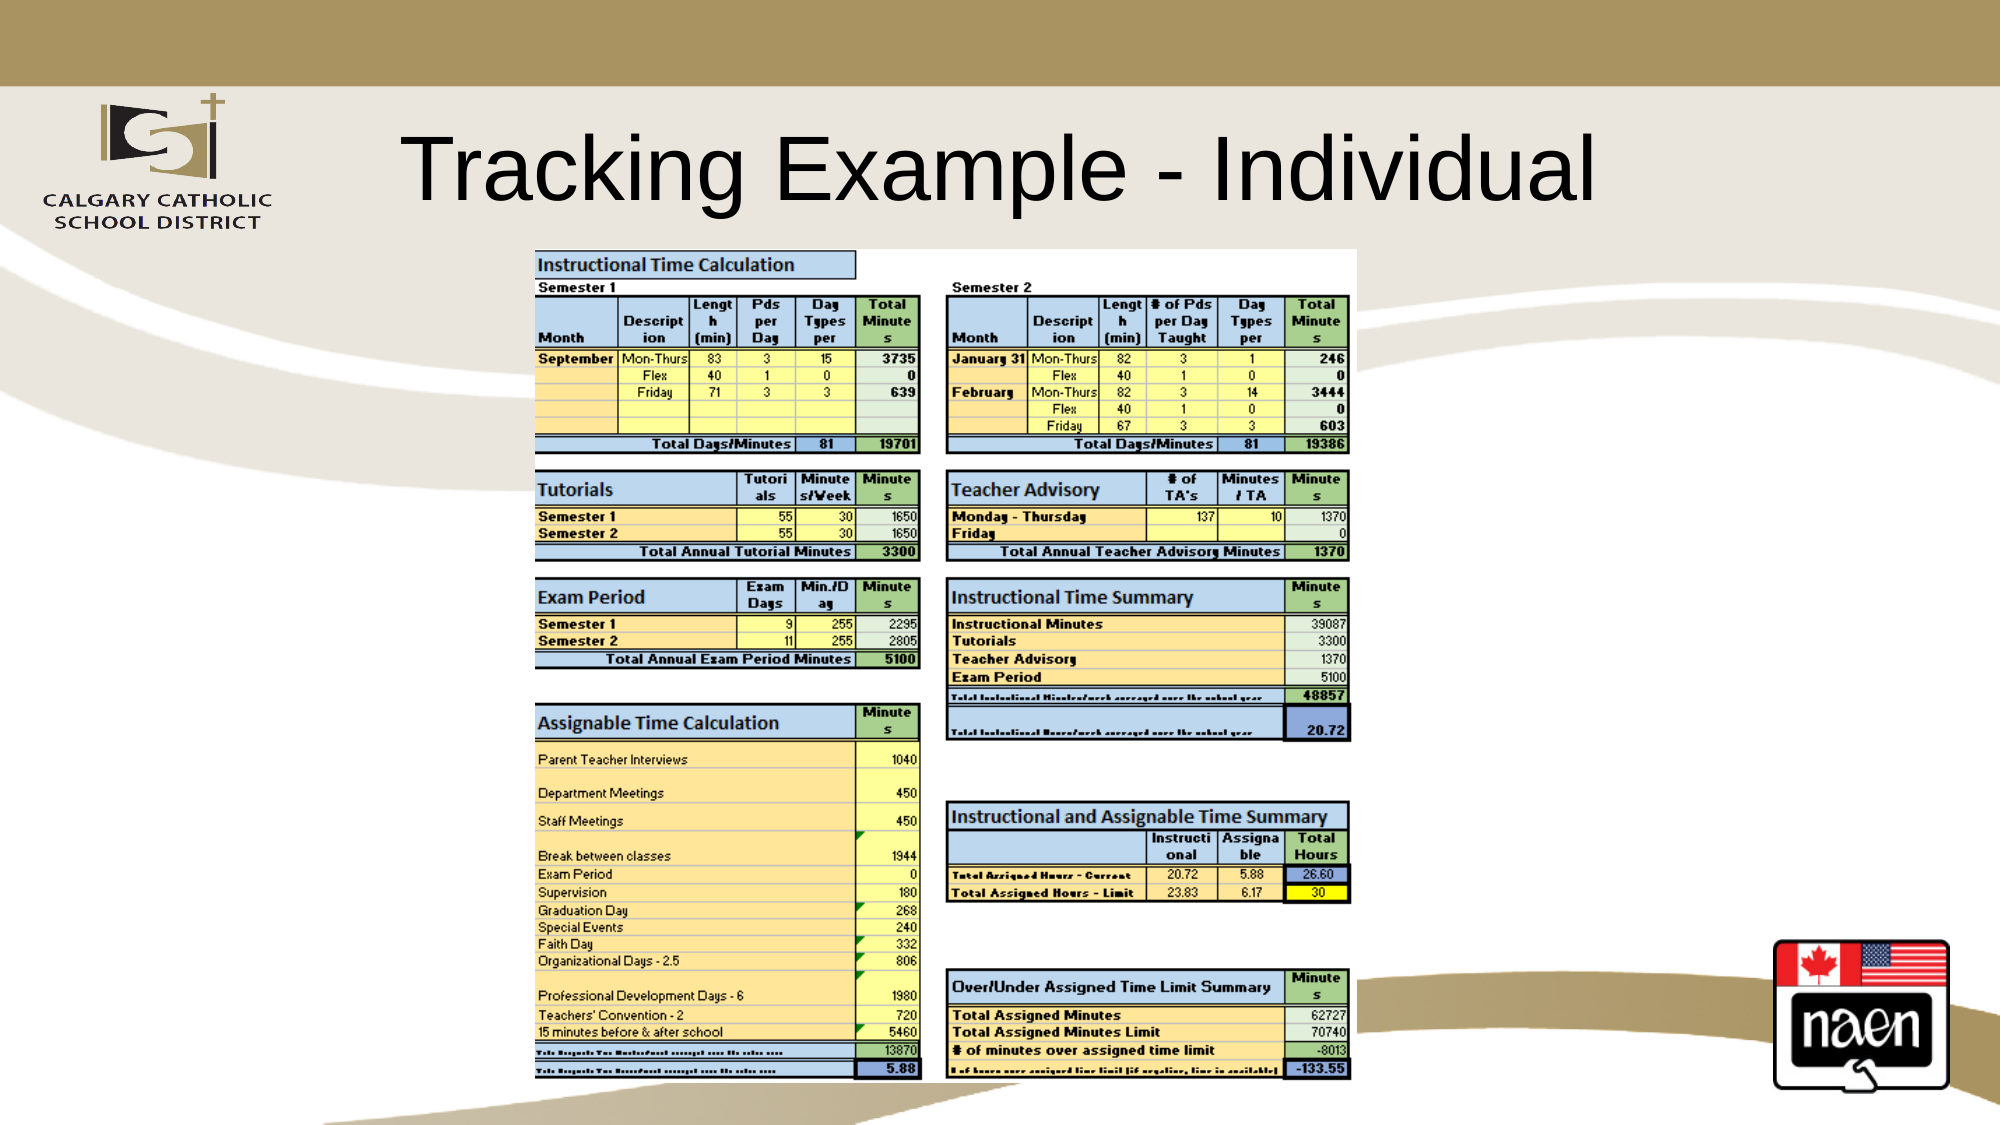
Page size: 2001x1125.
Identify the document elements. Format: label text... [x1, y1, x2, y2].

title Tracking Example - Individual [185, 62, 1815, 280]
picture [0, 0, 2000, 1125]
